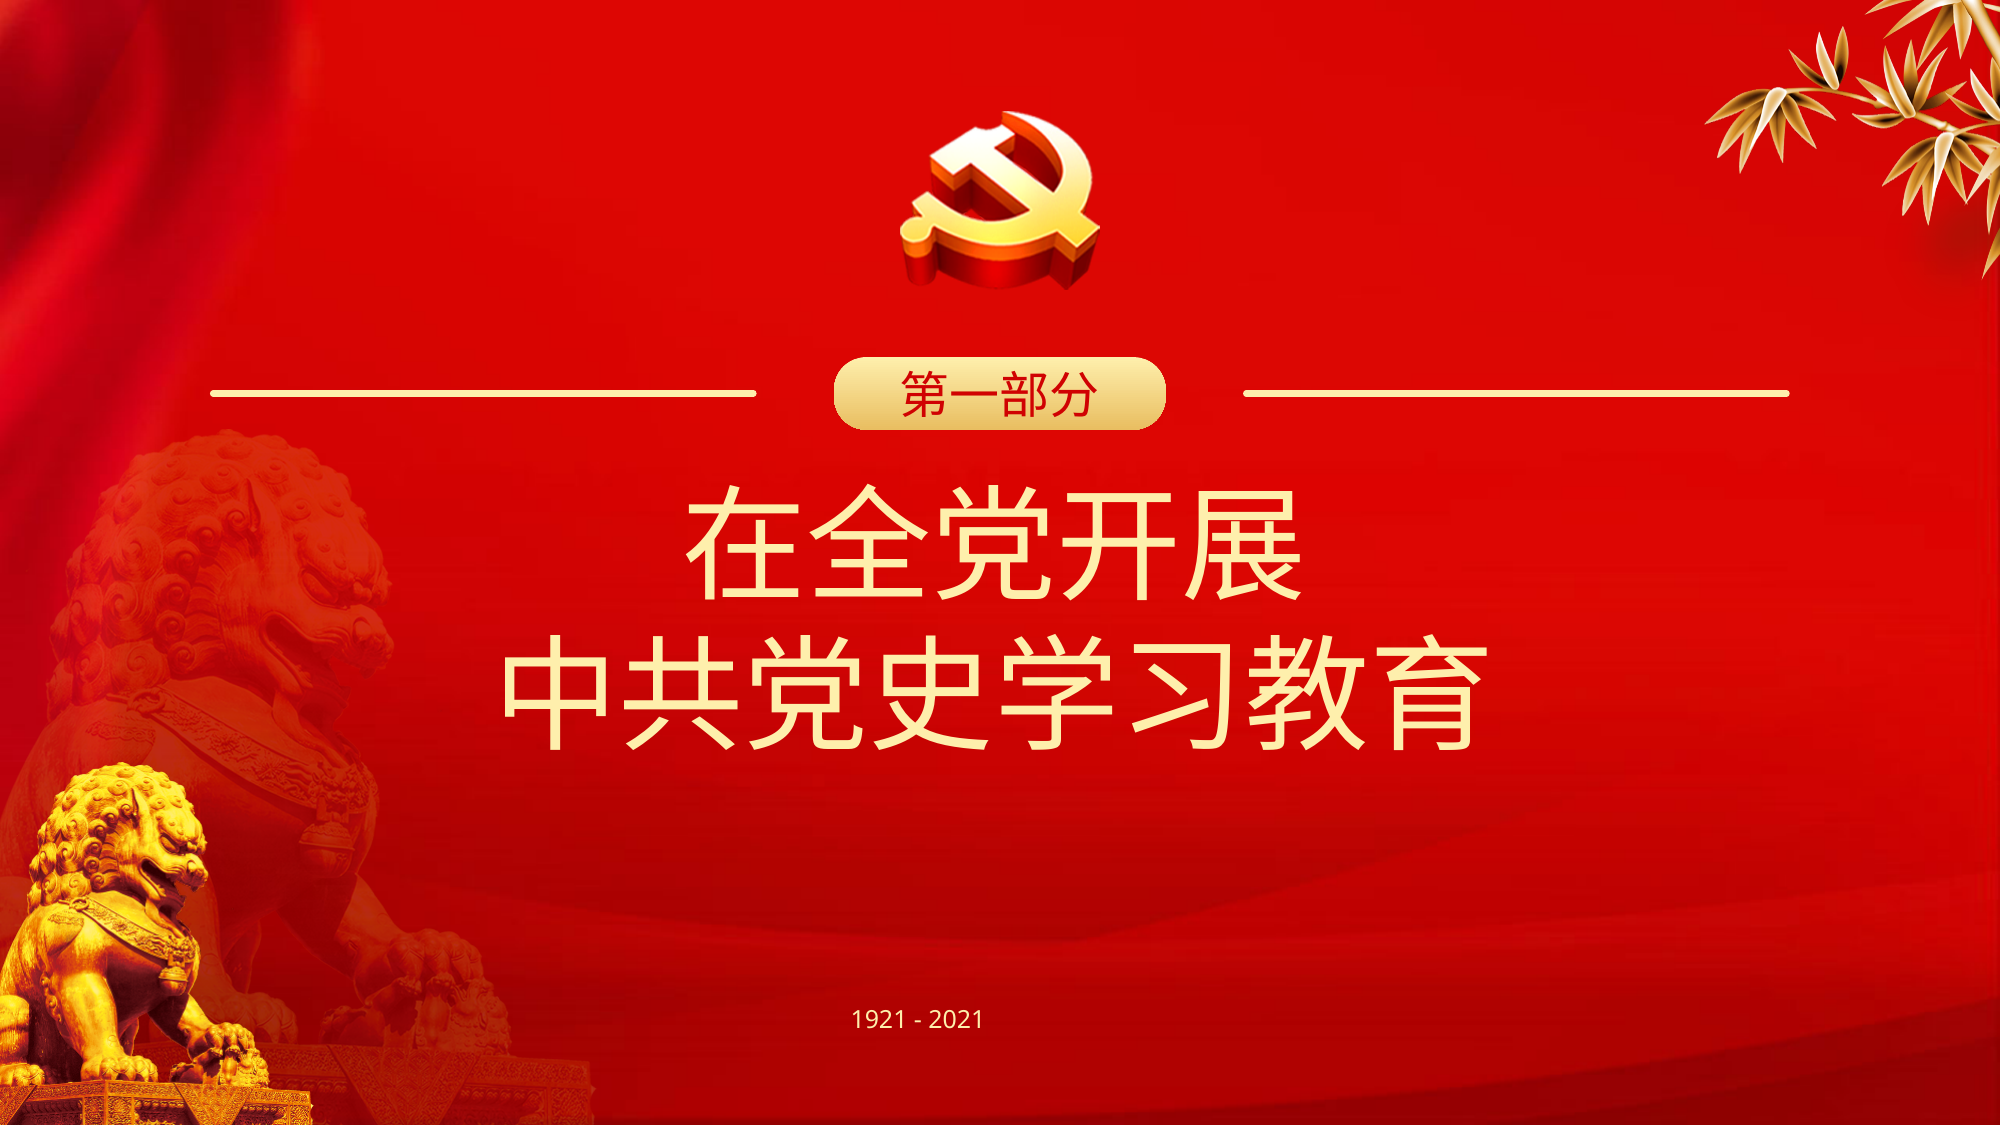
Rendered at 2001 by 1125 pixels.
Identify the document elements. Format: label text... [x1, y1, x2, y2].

picture [0, 0, 2000, 1125]
text_box 在全党开展 中共党史学习教育 [597, 457, 1625, 773]
text_box 第一部分 [834, 356, 1166, 430]
text_box 1921 - 2021 [833, 988, 1167, 1043]
